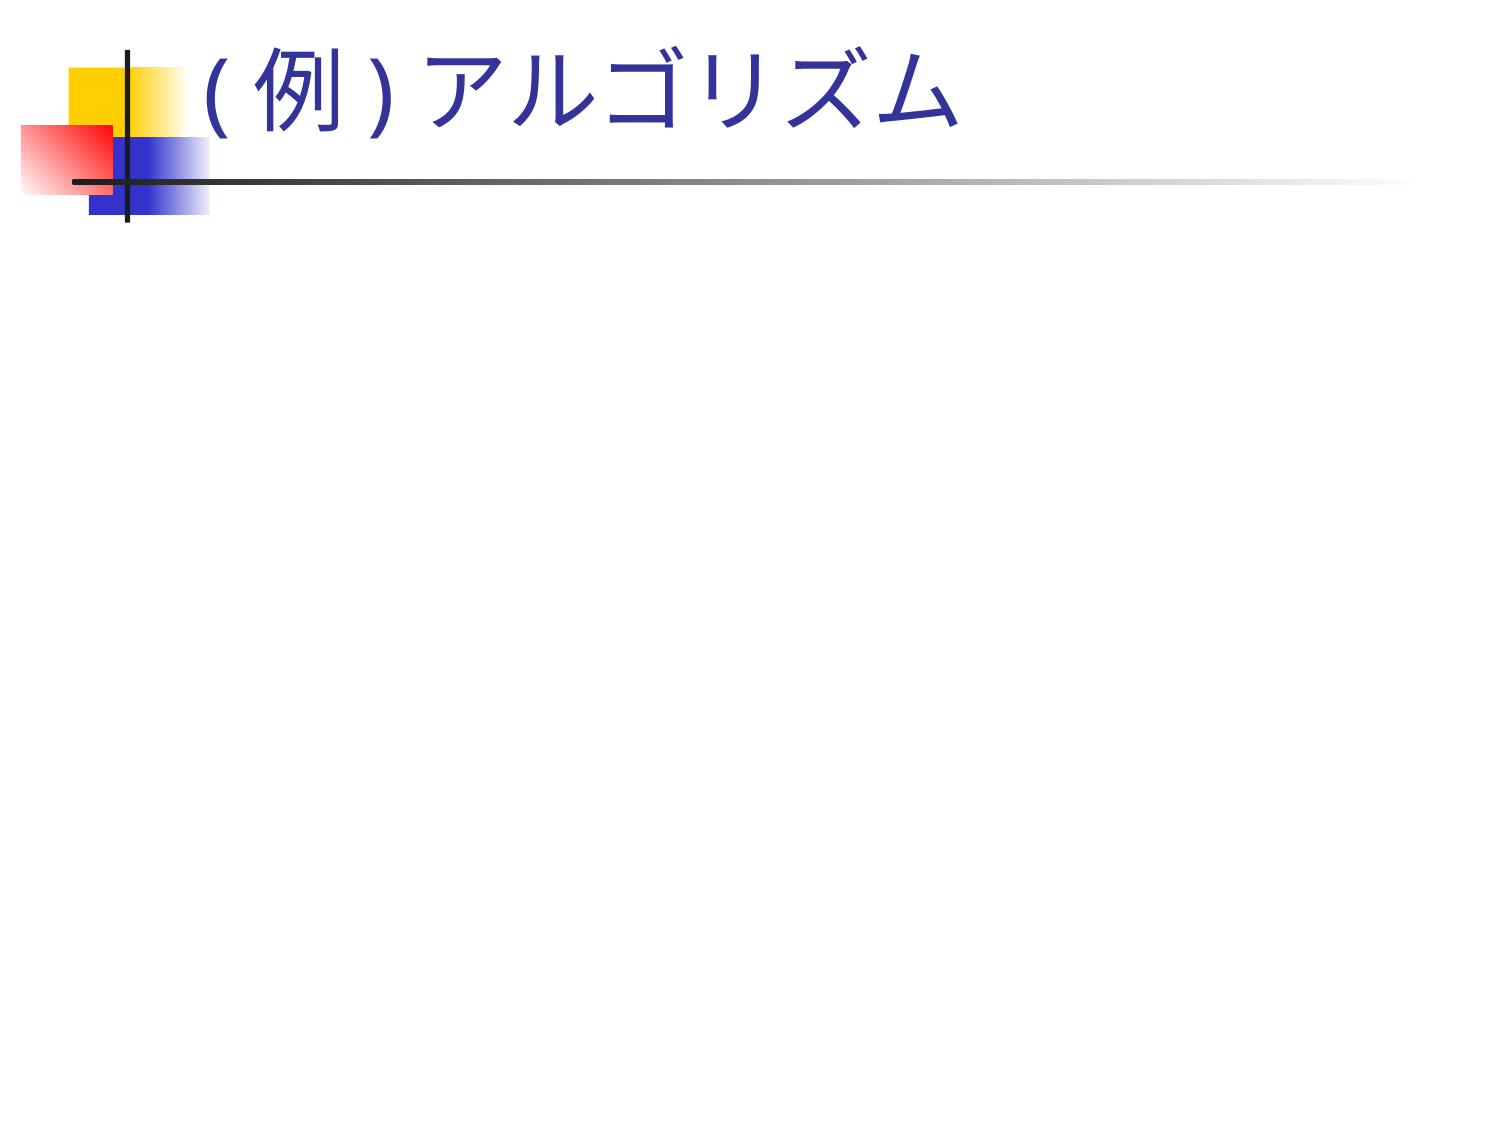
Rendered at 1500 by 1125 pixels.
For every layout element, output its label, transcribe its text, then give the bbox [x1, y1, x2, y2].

title (例)アルゴリズム [188, 24, 1468, 150]
